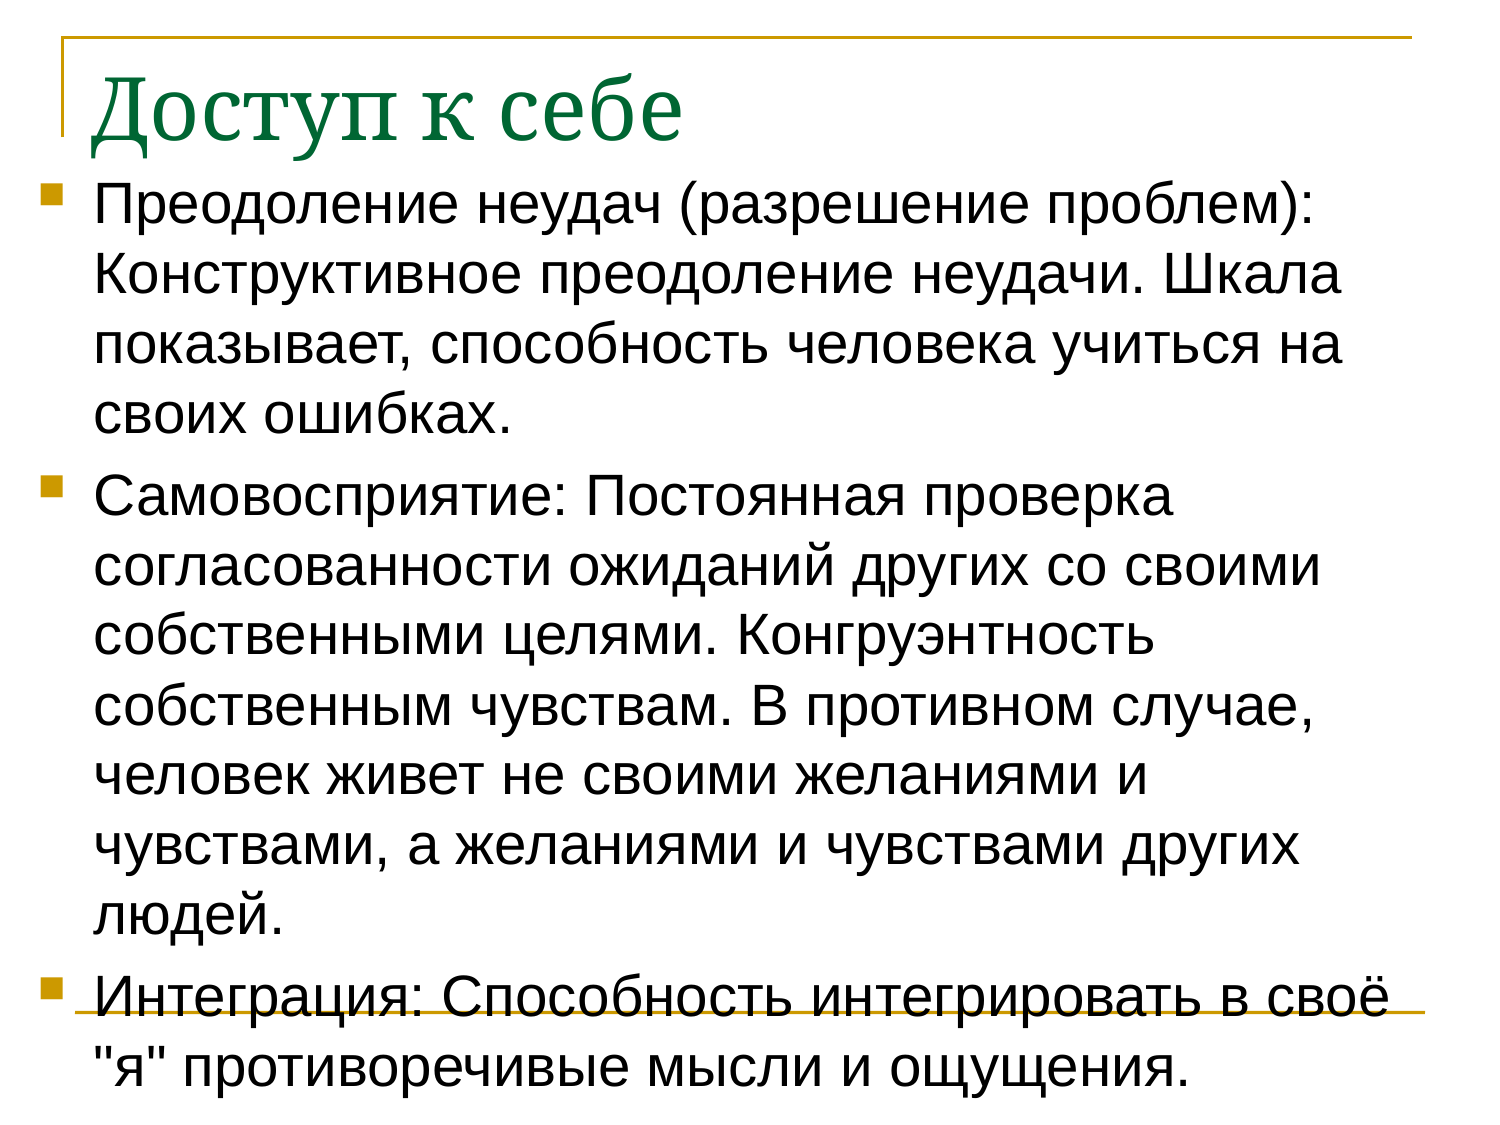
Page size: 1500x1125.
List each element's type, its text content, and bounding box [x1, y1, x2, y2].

title Доступ к себе [75, 45, 1425, 157]
list Преодоление неудач (разрешение проблем): Конструктивное преодоление неудачи. Шкала показывает, способность человека учиться на своих ошибках. Самовосприятие: Постоянная проверка согласованности ожиданий других со своими собственными целями. Конгруэнтность собственным чувствам. В противном случае, человек живет не своими желаниями и чувствами, а желаниями и чувствами других людей. Интеграция: Способность интегрировать в своё "я" противоречивые мысли и ощущения. [22, 157, 1478, 1088]
